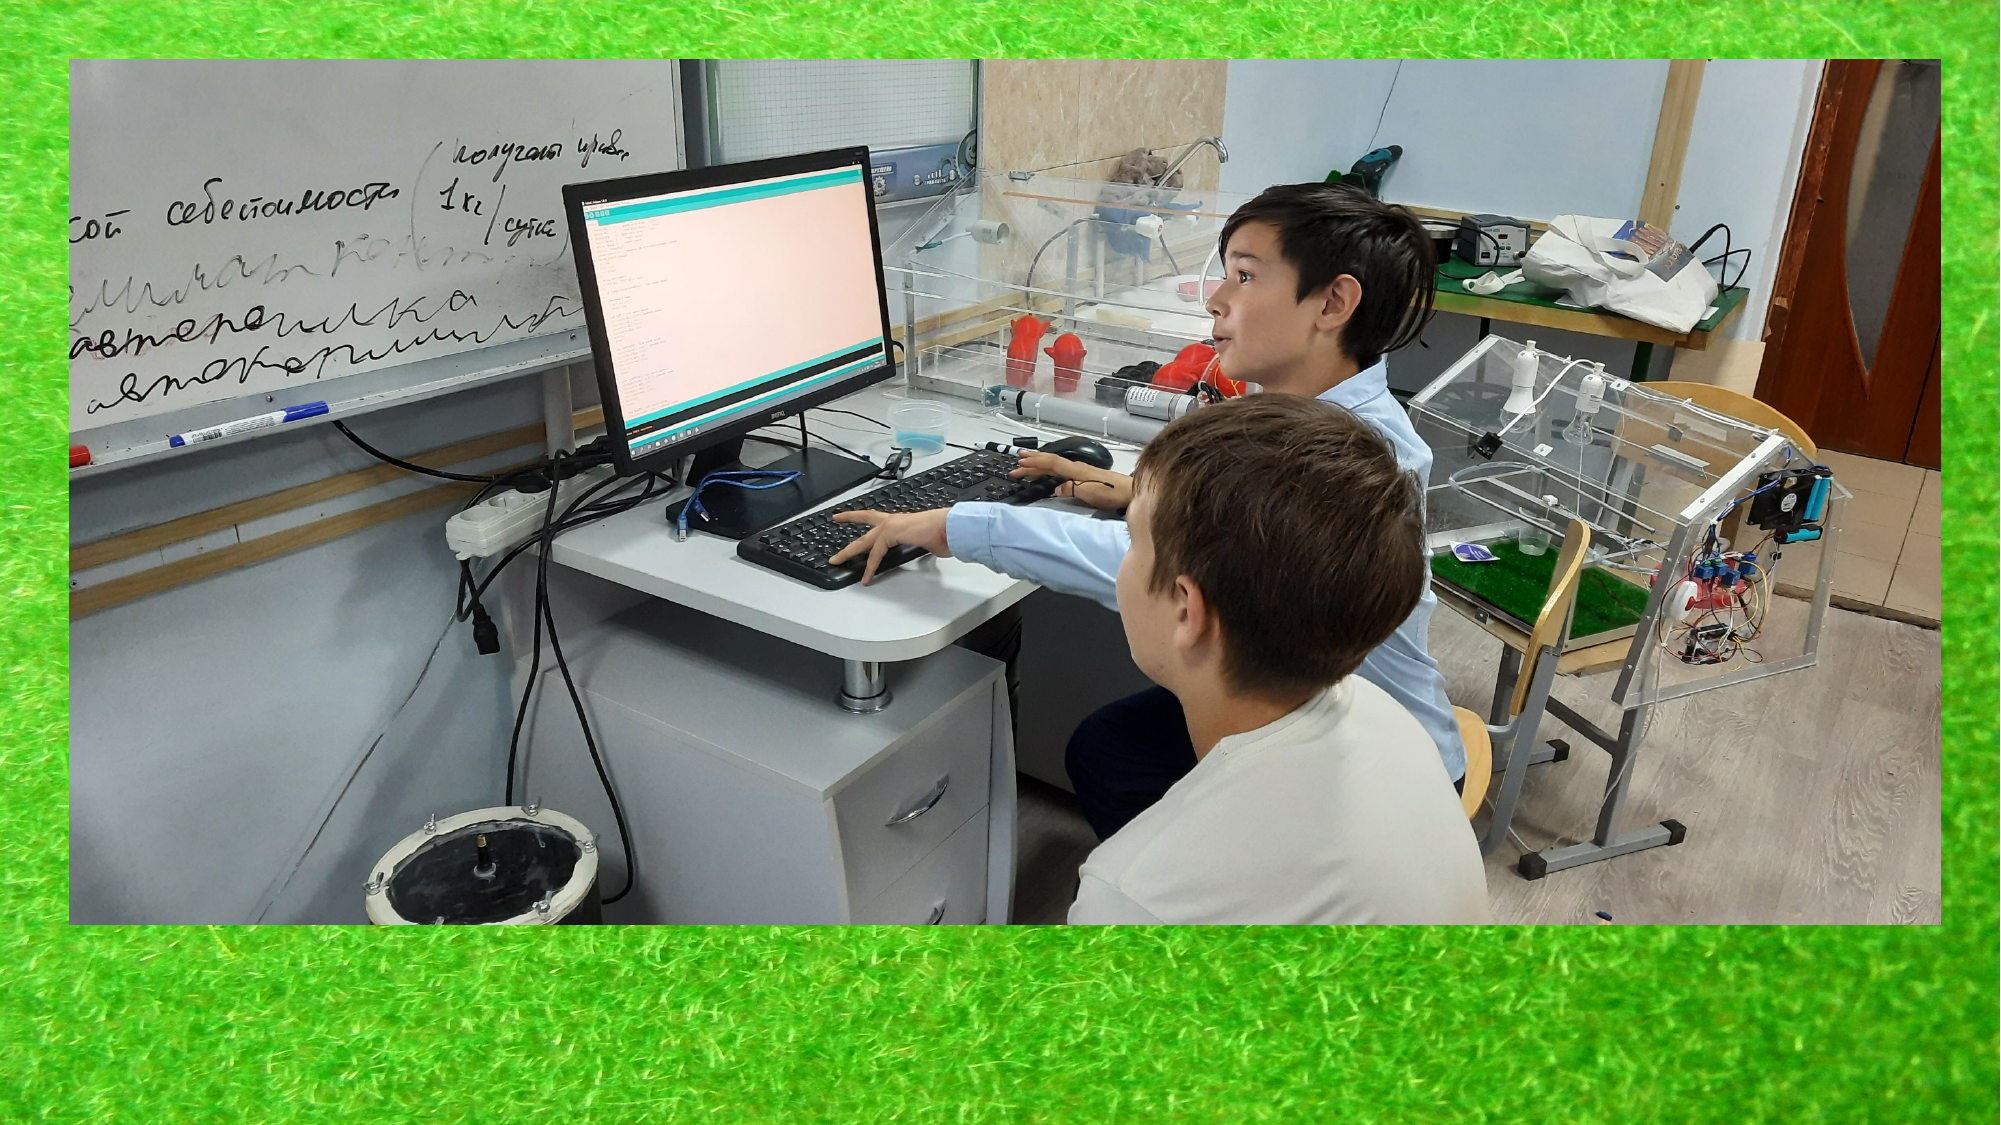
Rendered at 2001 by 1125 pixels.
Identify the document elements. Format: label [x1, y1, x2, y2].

list [69, 59, 1941, 925]
picture [0, 0, 2000, 1125]
